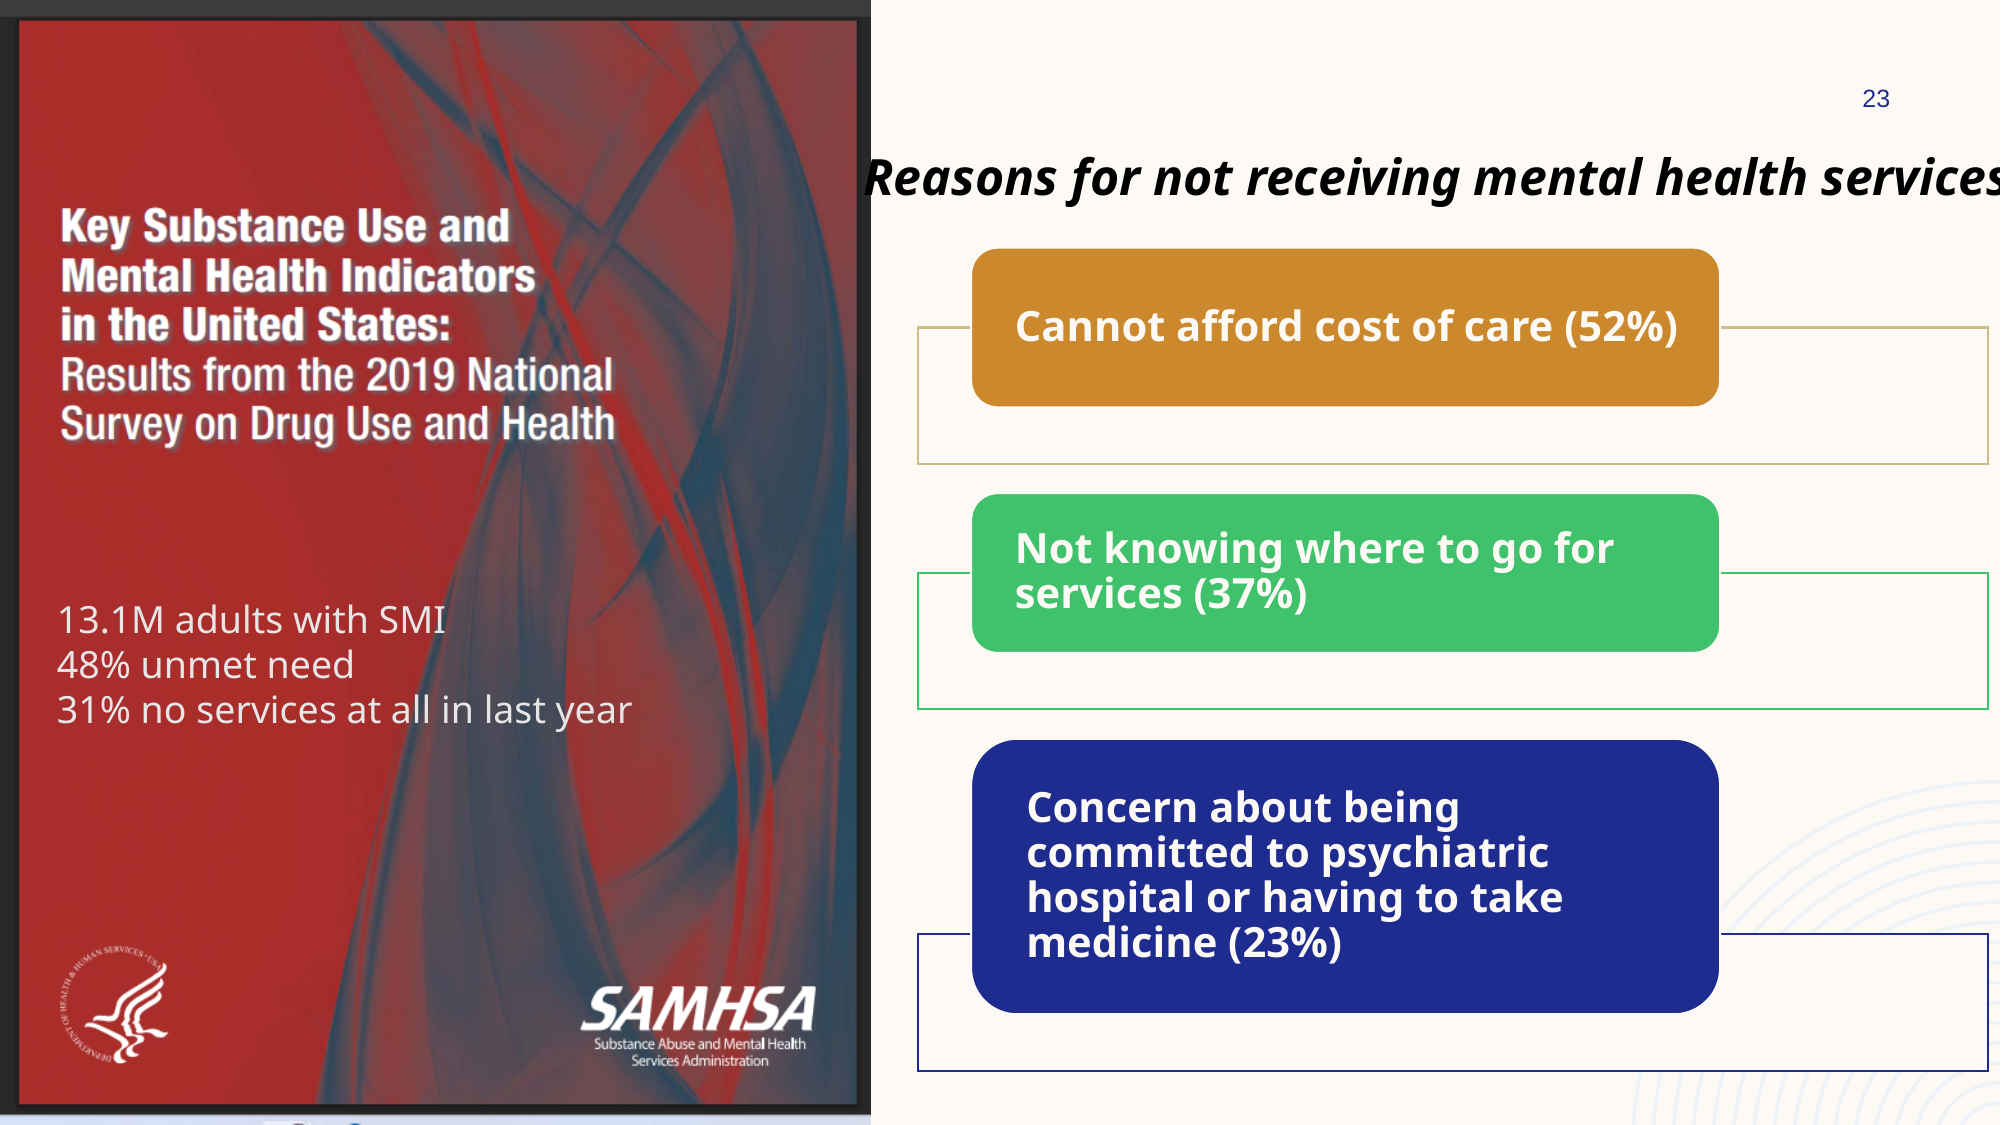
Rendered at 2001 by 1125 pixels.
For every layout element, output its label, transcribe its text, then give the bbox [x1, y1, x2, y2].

slide_number 23 [1795, 75, 1958, 120]
text_box Reasons for not receiving mental health services: [871, 138, 2000, 214]
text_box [917, 242, 1988, 1076]
picture [0, 0, 871, 1125]
